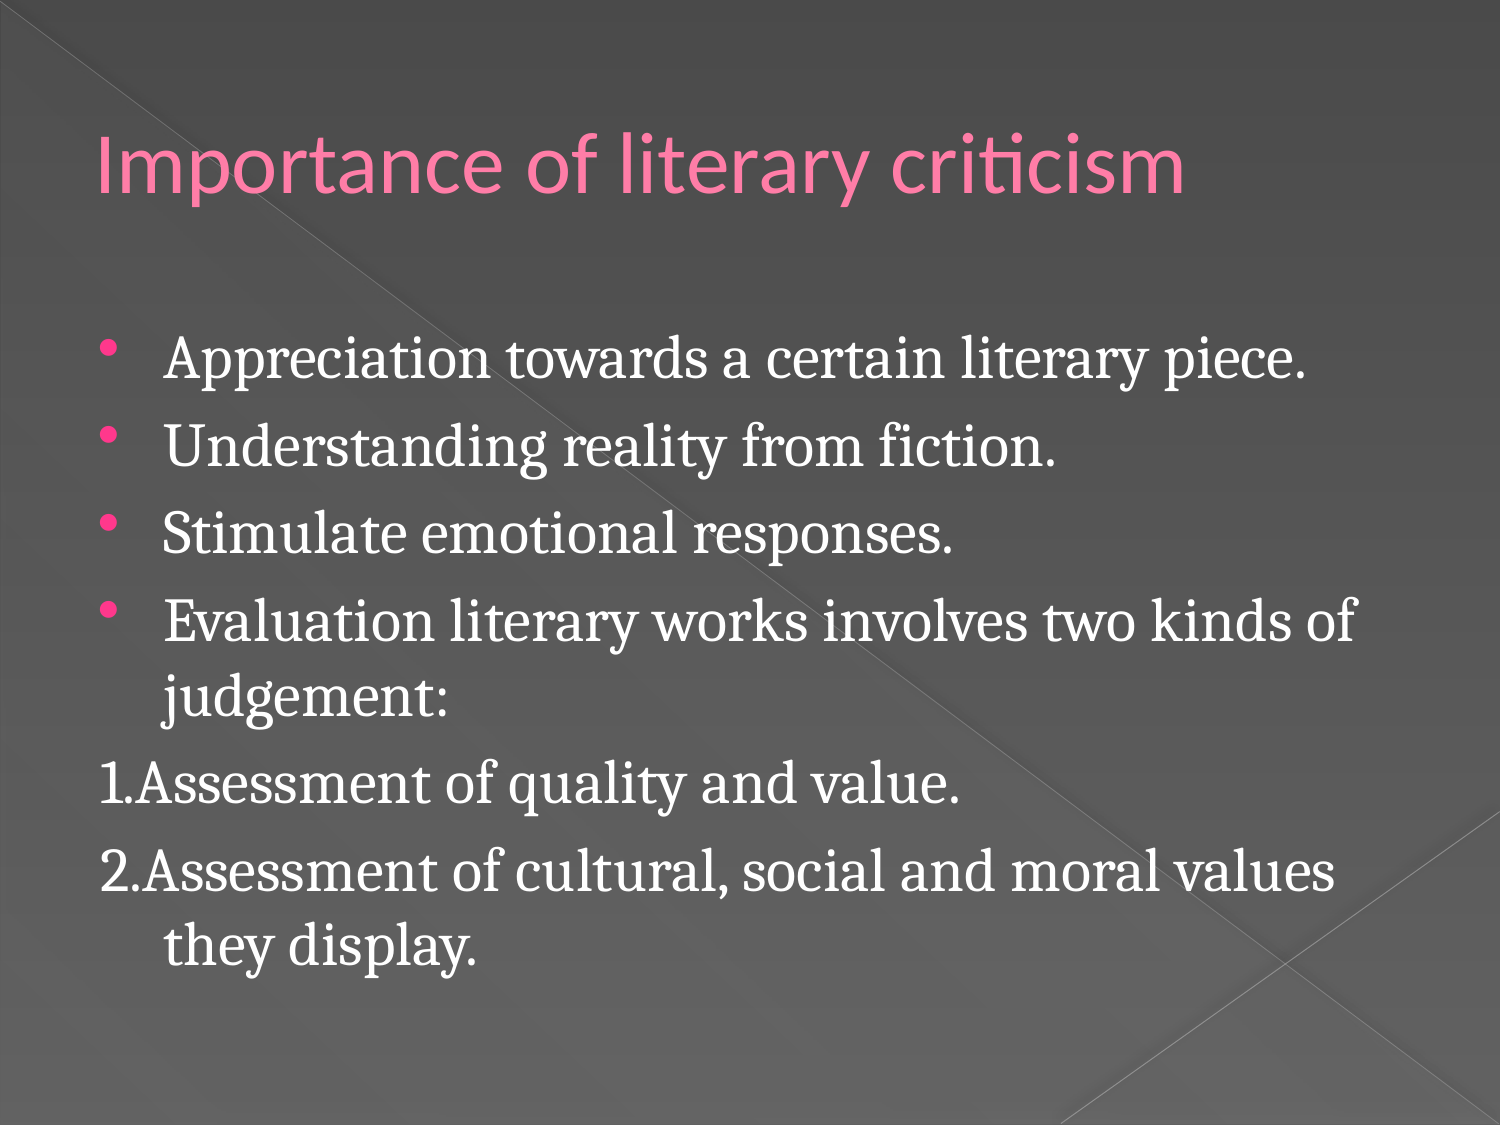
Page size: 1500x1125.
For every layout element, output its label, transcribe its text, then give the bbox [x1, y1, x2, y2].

list Appreciation towards a certain literary piece. Understanding reality from fiction. Stimulate emotional responses. Evaluation literary works involves two kinds of judgement: 1.Assessment of quality and value. 2.Assessment of cultural, social and moral values they display. [75, 308, 1425, 1059]
title Importance of literary criticism [0, 43, 1425, 274]
